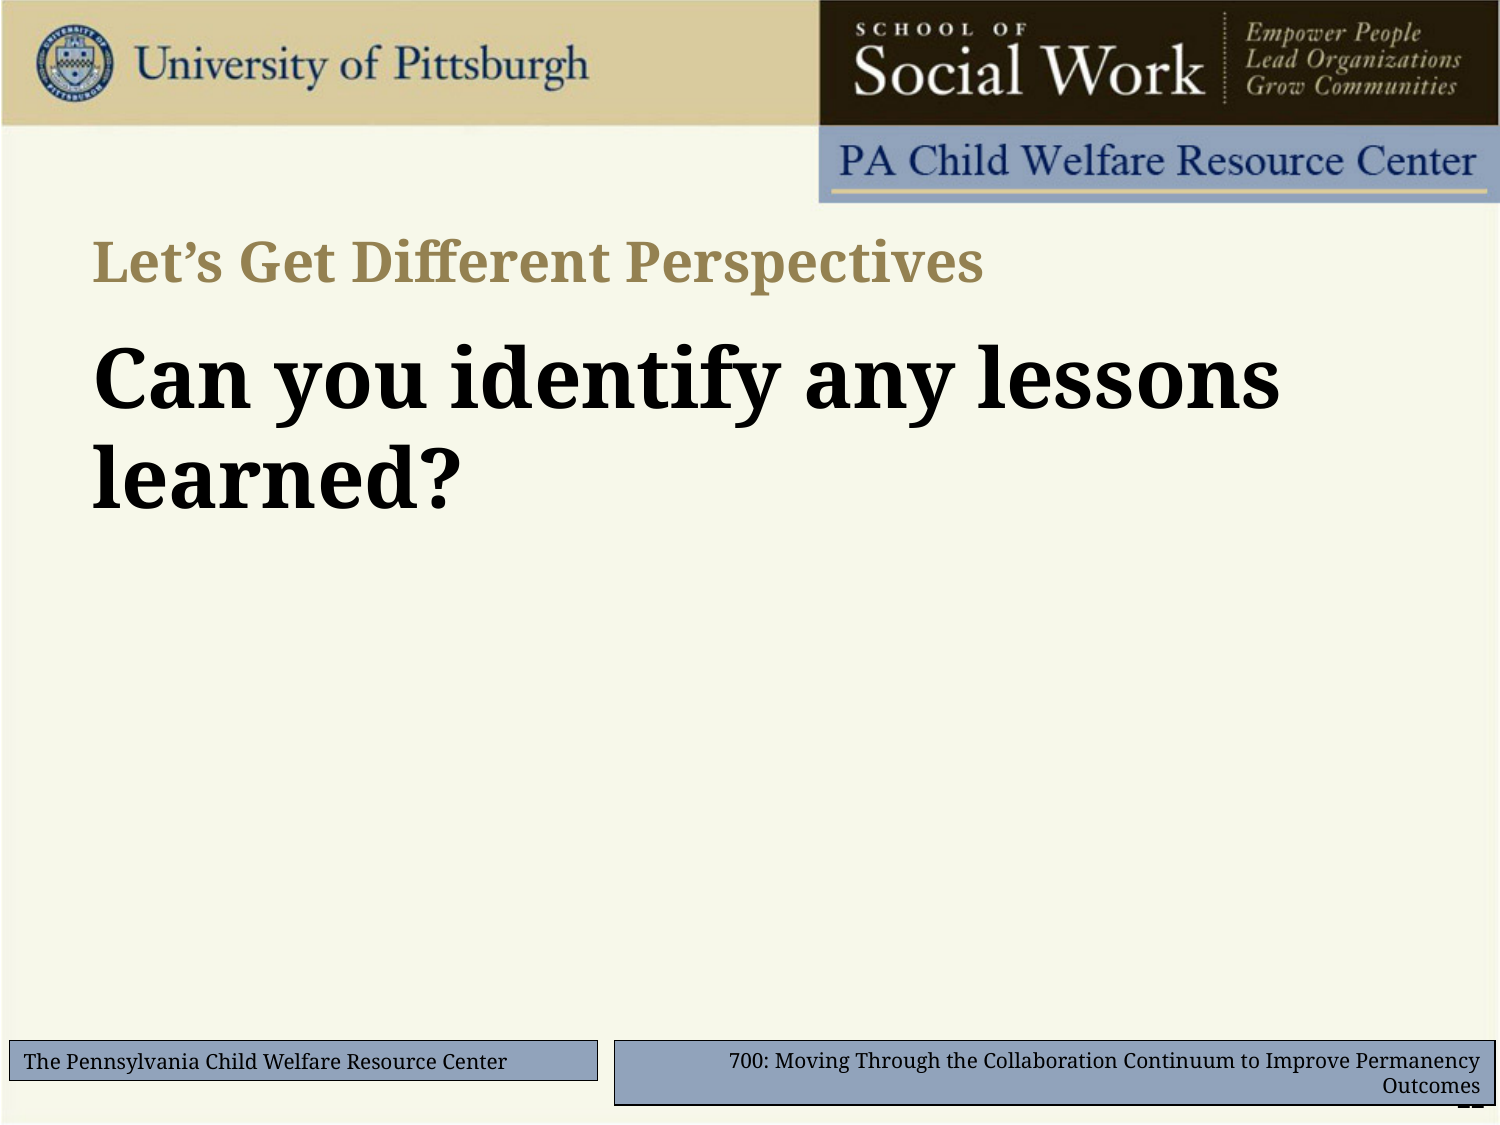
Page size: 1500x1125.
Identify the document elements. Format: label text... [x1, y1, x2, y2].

picture [1, 0, 1500, 1125]
list Can you identify any lessons learned? [76, 317, 1431, 1037]
title Let’s Get Different Perspectives [76, 211, 1428, 310]
